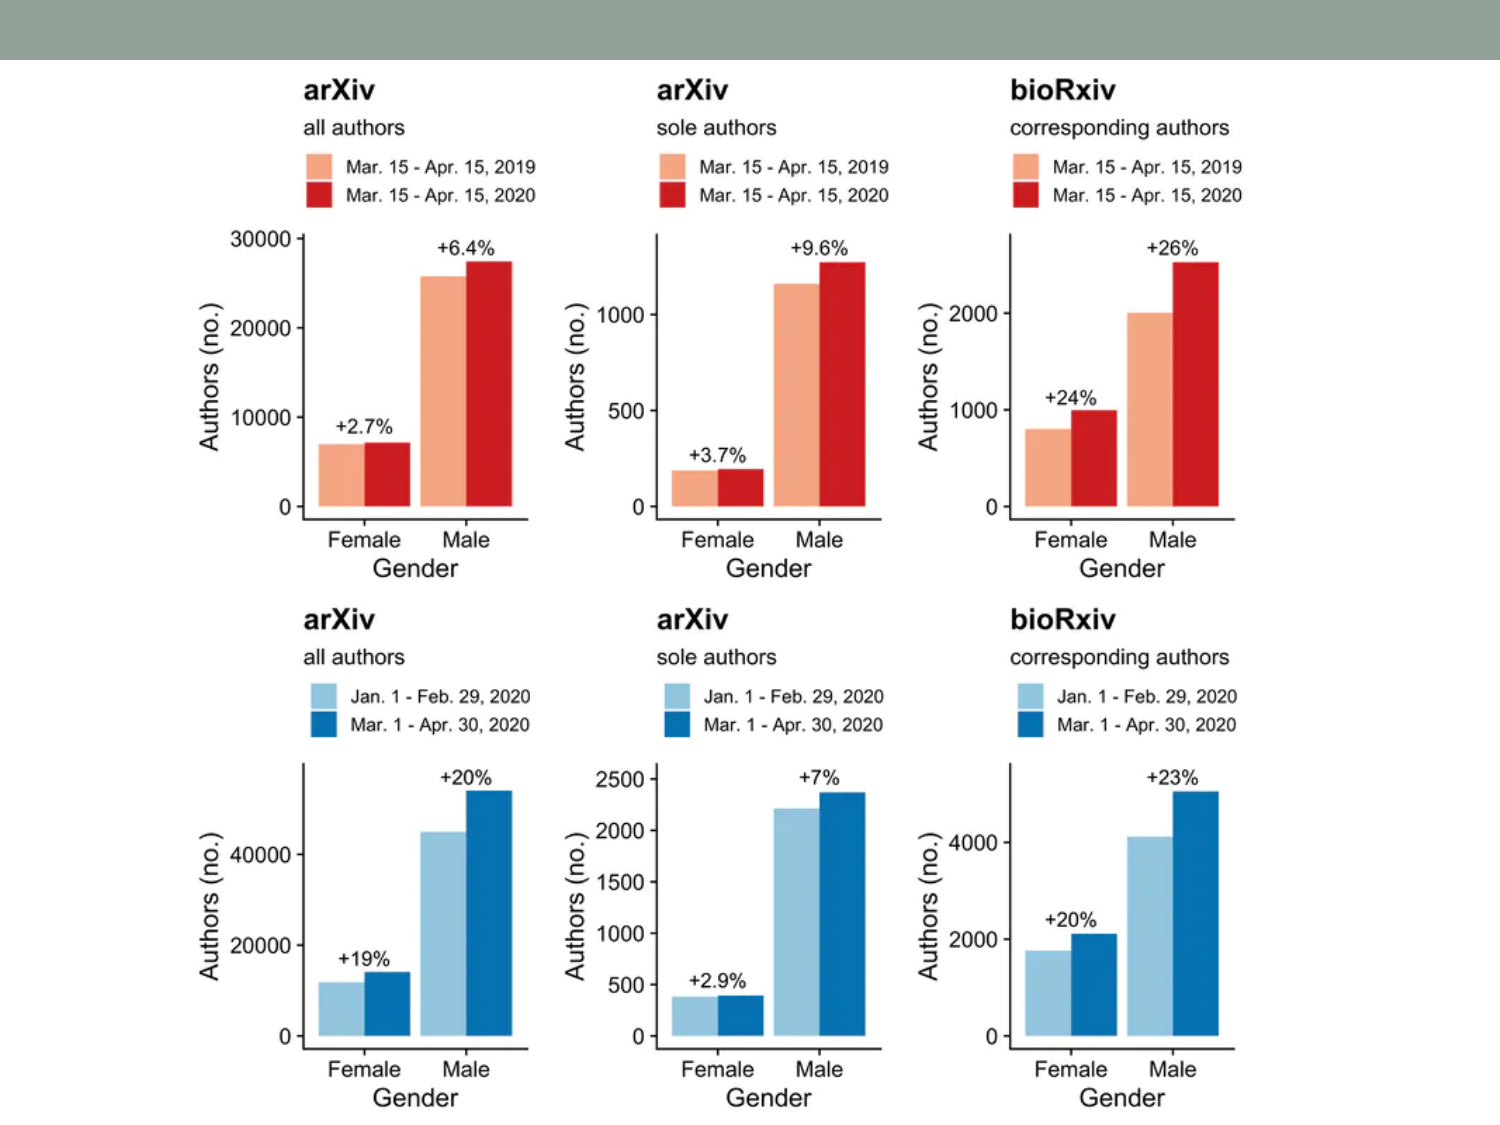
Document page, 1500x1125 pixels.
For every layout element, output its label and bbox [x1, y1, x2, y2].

picture [187, 66, 1247, 1125]
